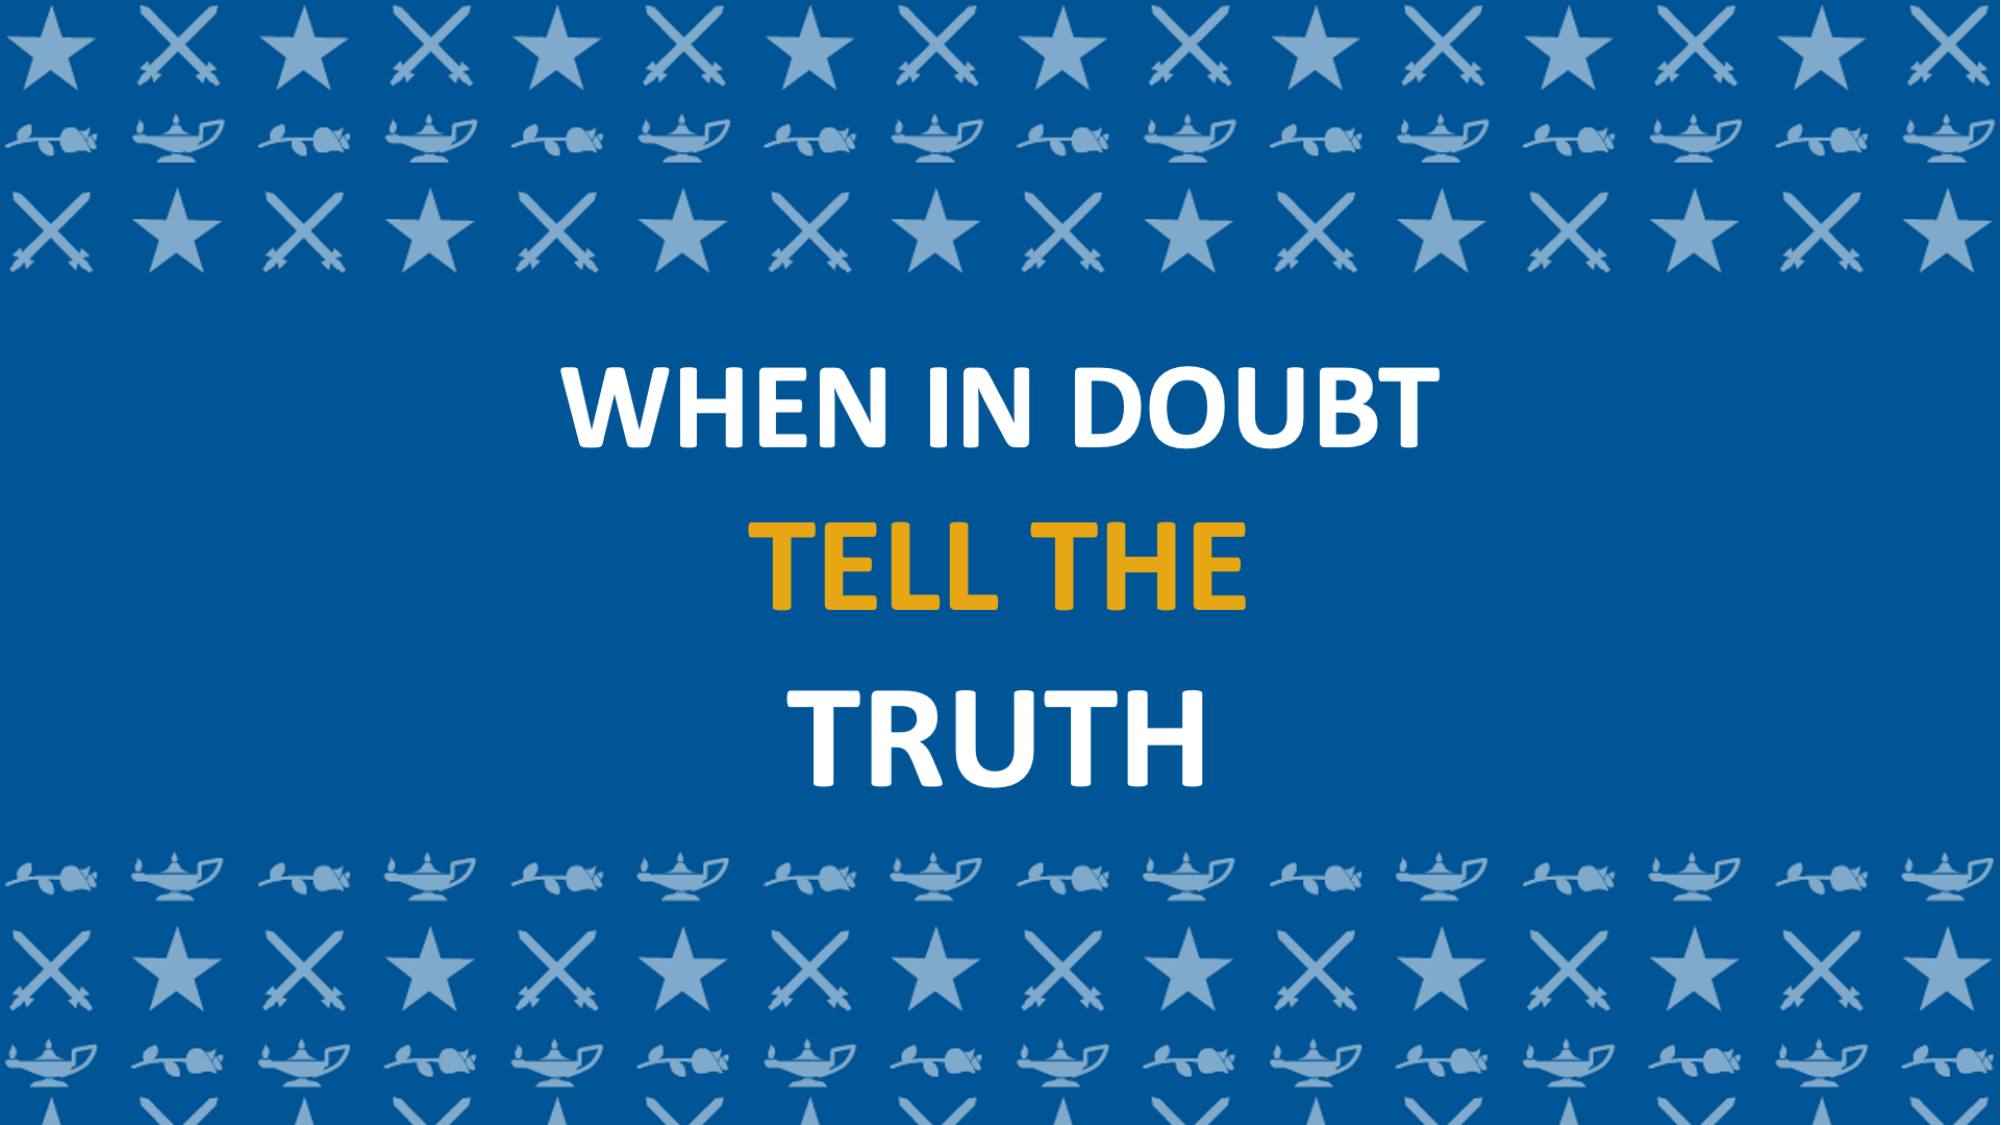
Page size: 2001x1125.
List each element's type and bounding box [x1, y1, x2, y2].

list [0, 0, 2000, 1125]
